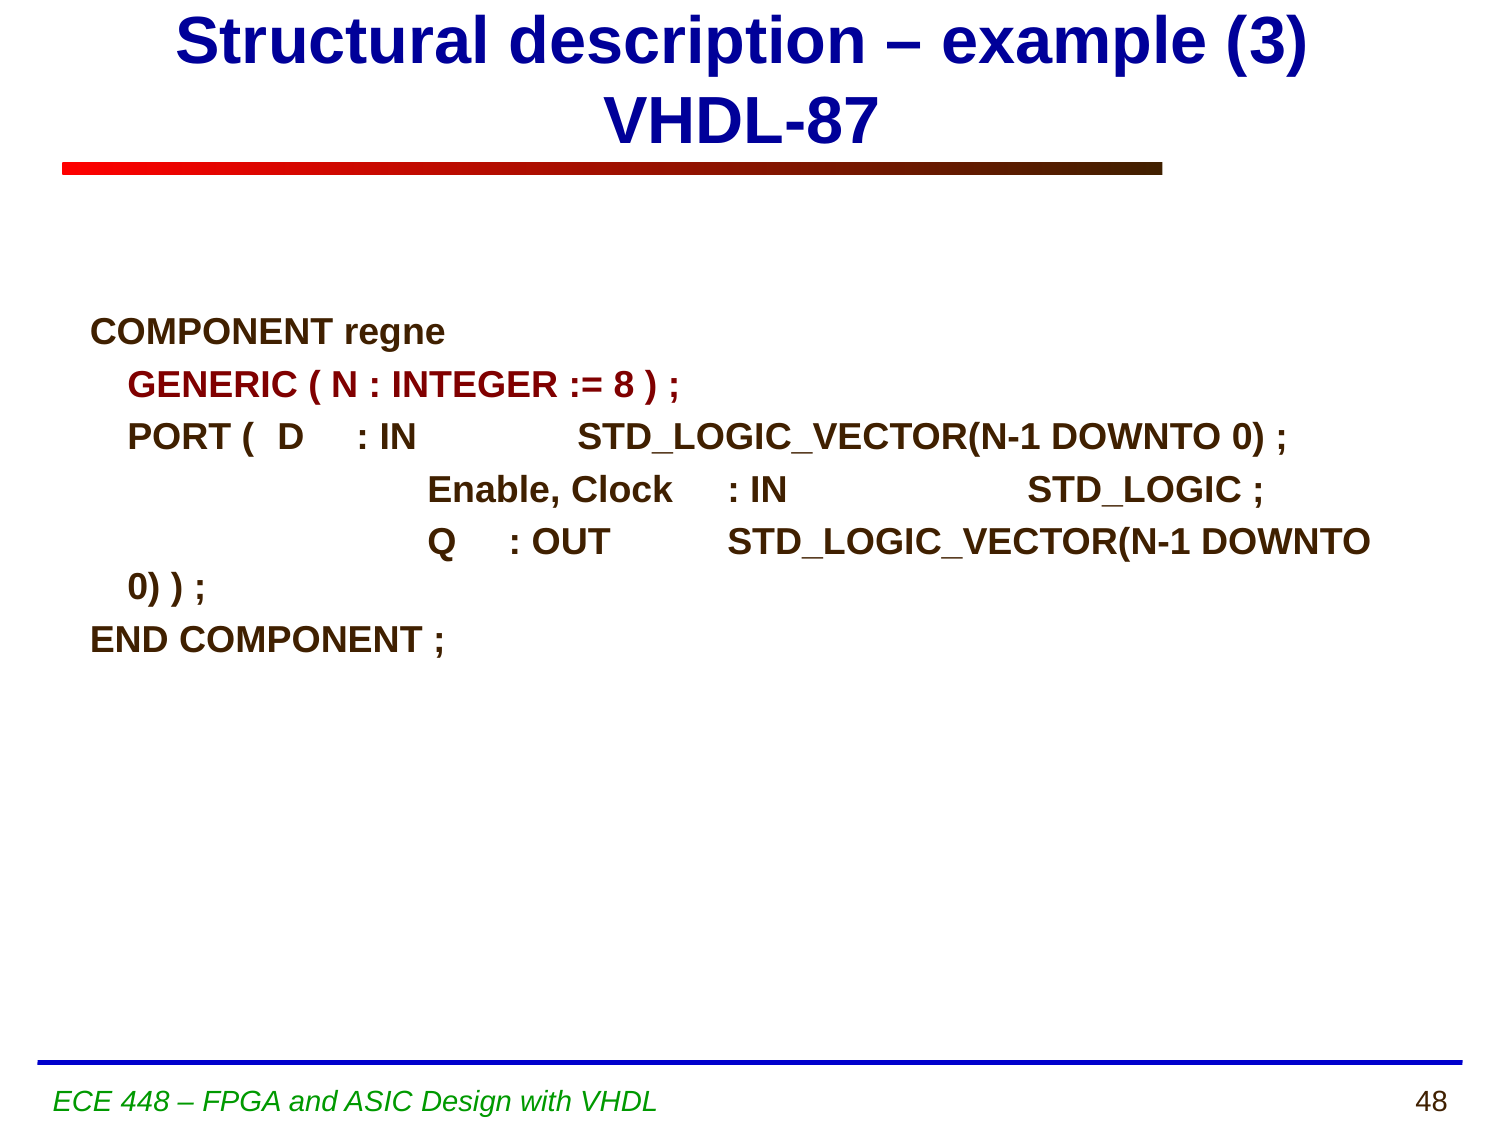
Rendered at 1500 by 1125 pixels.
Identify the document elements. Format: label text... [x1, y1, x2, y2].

footer ECE 448 – FPGA and ASIC Design with VHDL [37, 1074, 1138, 1125]
text_box COMPONENT regne GENERIC ( N : INTEGER := 8 ) ; PORT ( D : IN STD_LOGIC_VECTOR(N-1 DOWNTO 0) ; Enable, Clock : IN STD_LOGIC ; Q : OUT STD_LOGIC_VECTOR(N-1 DOWNTO 0) ) ; END COMPONENT ; [0, 299, 1475, 668]
title Structural description – example (3) VHDL-87 [54, 0, 1430, 171]
